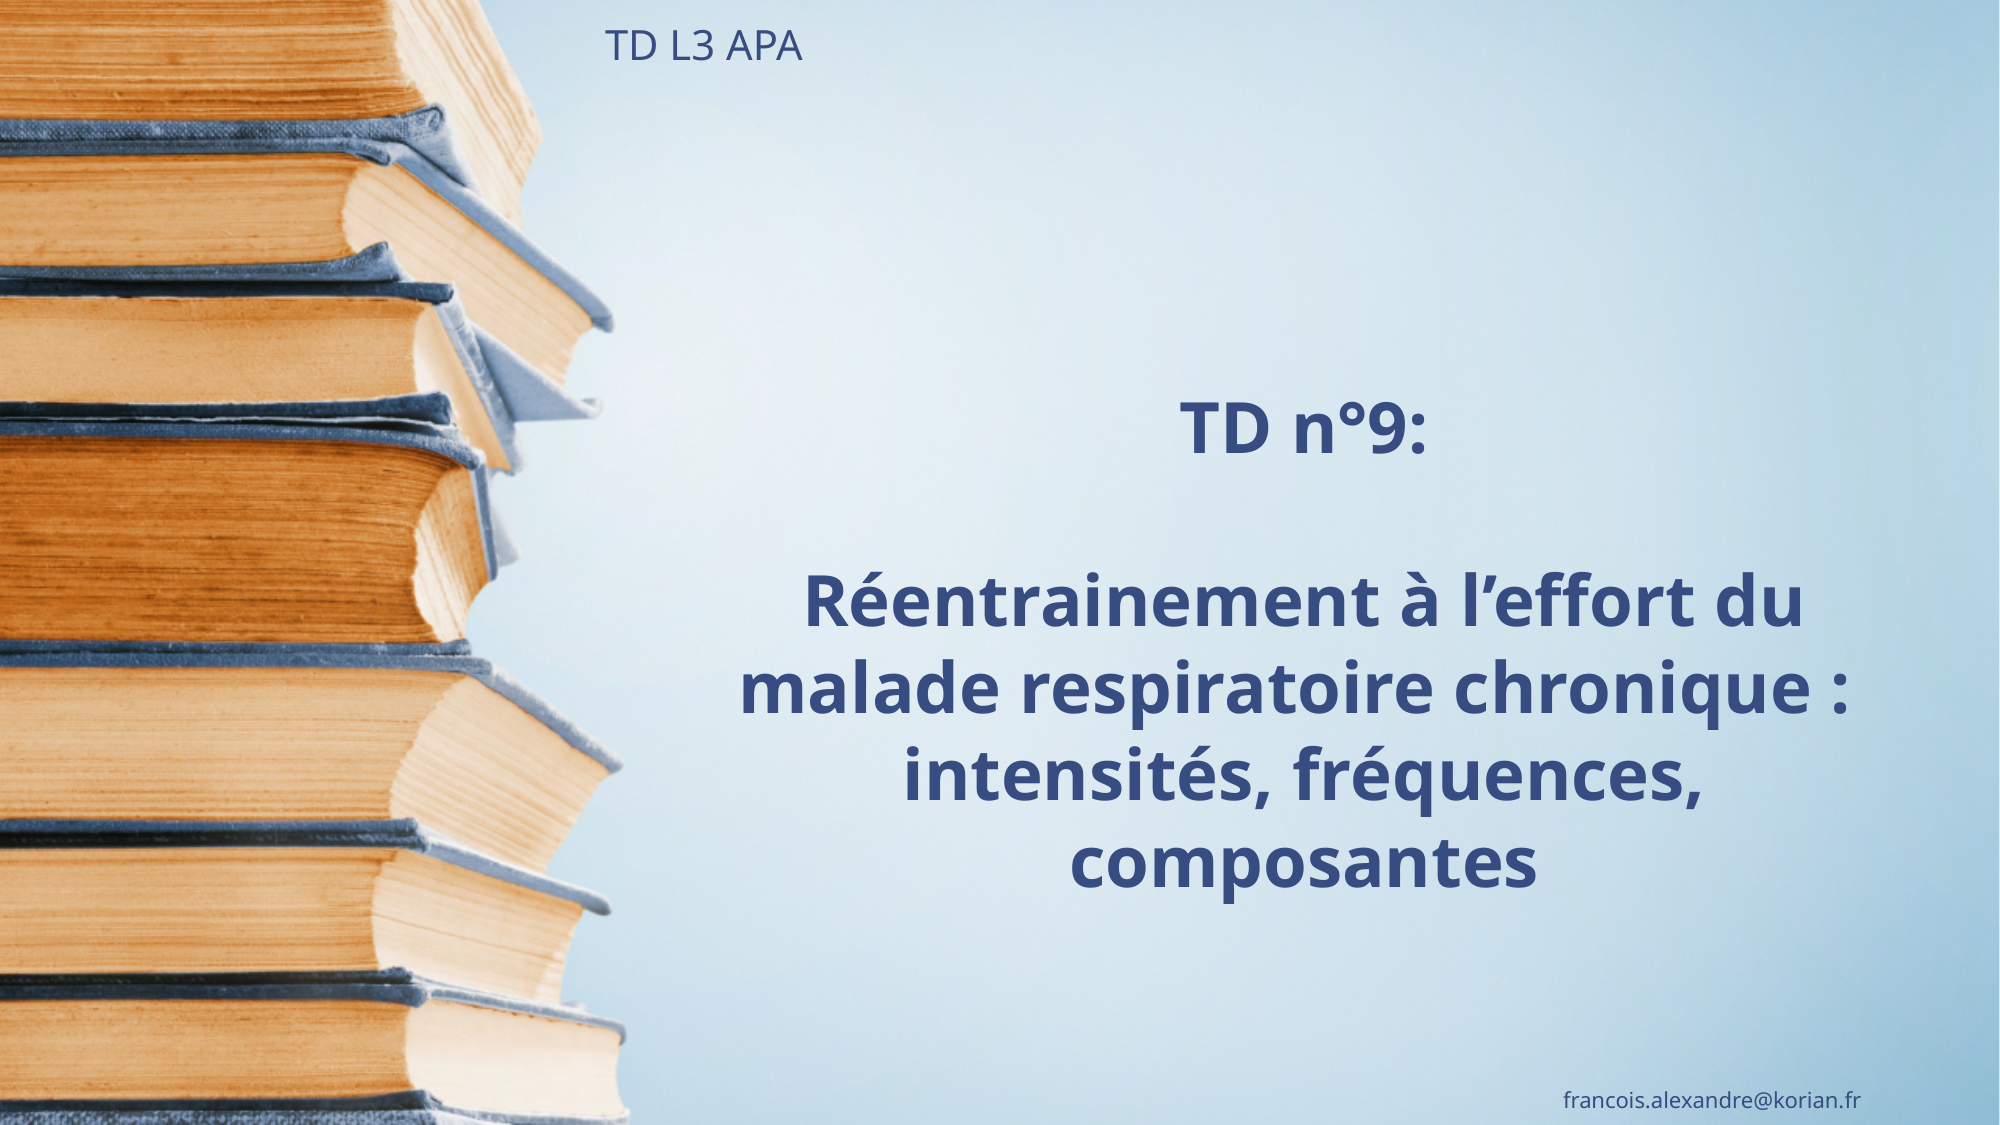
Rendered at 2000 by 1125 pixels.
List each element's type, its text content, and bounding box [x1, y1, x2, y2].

subtitle TD L3 APA [584, 7, 949, 93]
picture [0, 0, 2000, 1125]
text_box francois.alexandre@korian.fr [1543, 1076, 2000, 1125]
title TD n°9: Réentrainement à l’effort du malade respiratoire chronique : intensités, fréquences, composantes [692, 373, 1917, 915]
